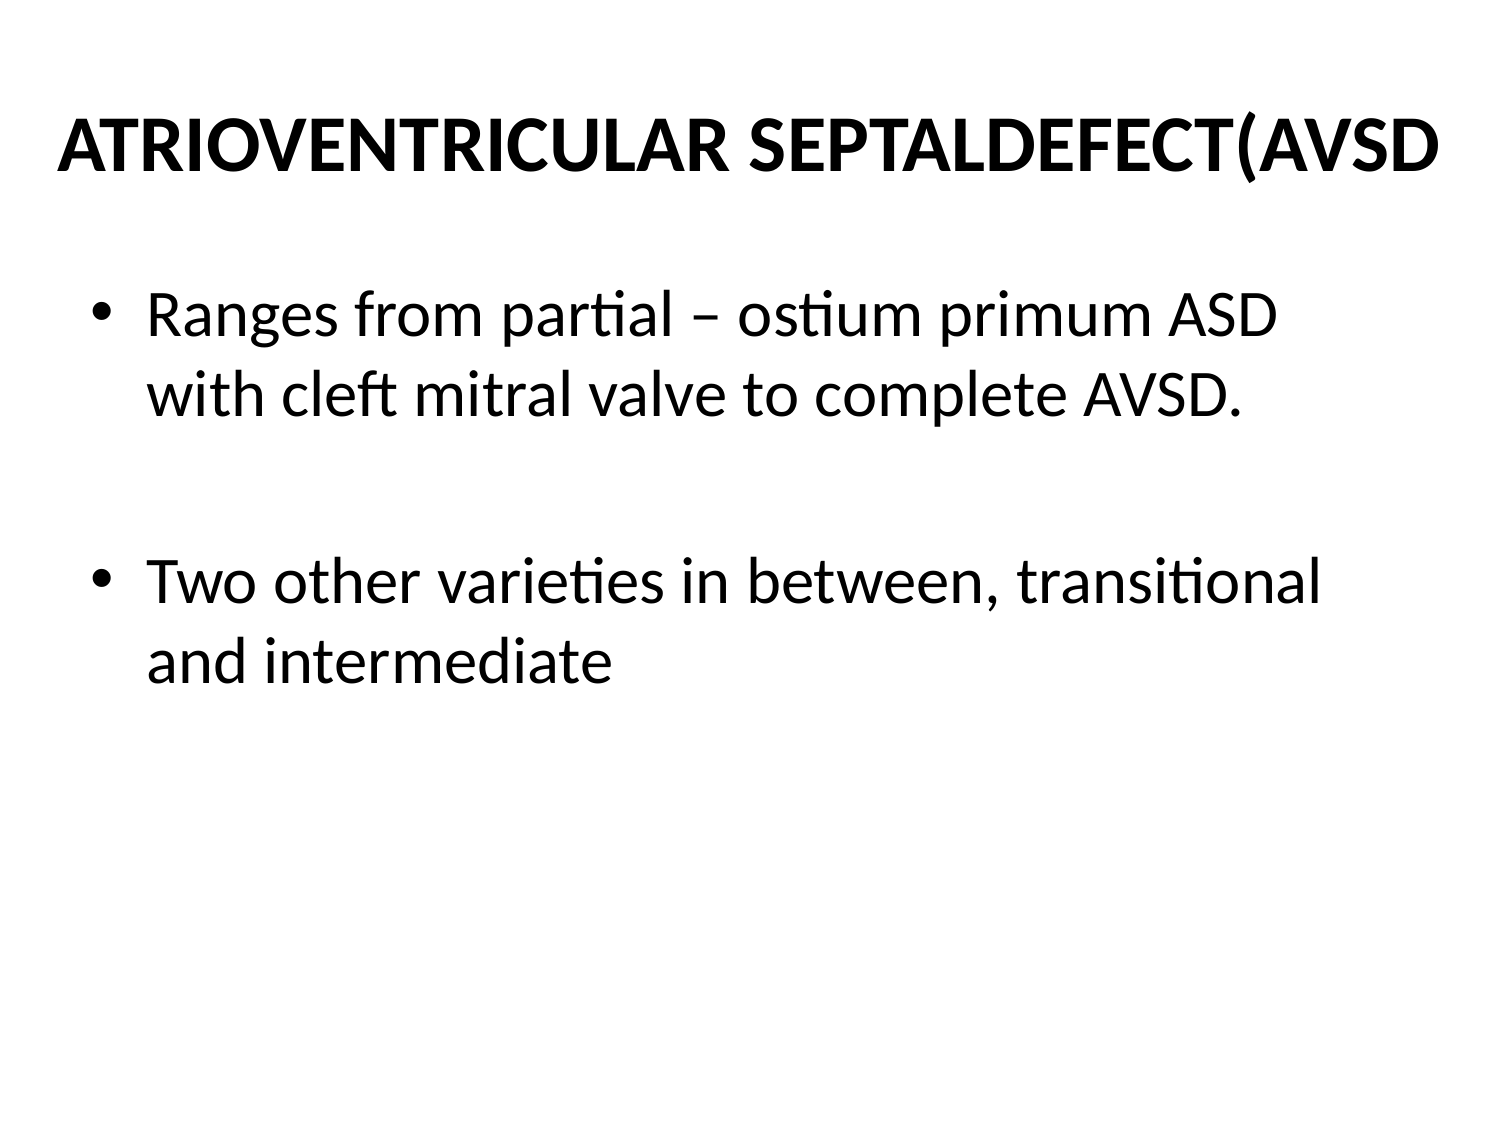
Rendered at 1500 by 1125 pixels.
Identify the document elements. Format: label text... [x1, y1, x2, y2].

title ATRIOVENTRICULAR SEPTALDEFECT(AVSD [0, 45, 1500, 233]
list Ranges from partial – ostium primum ASD with cleft mitral valve to complete AVSD. Two other varieties in between, transitional and intermediate [75, 262, 1425, 1005]
